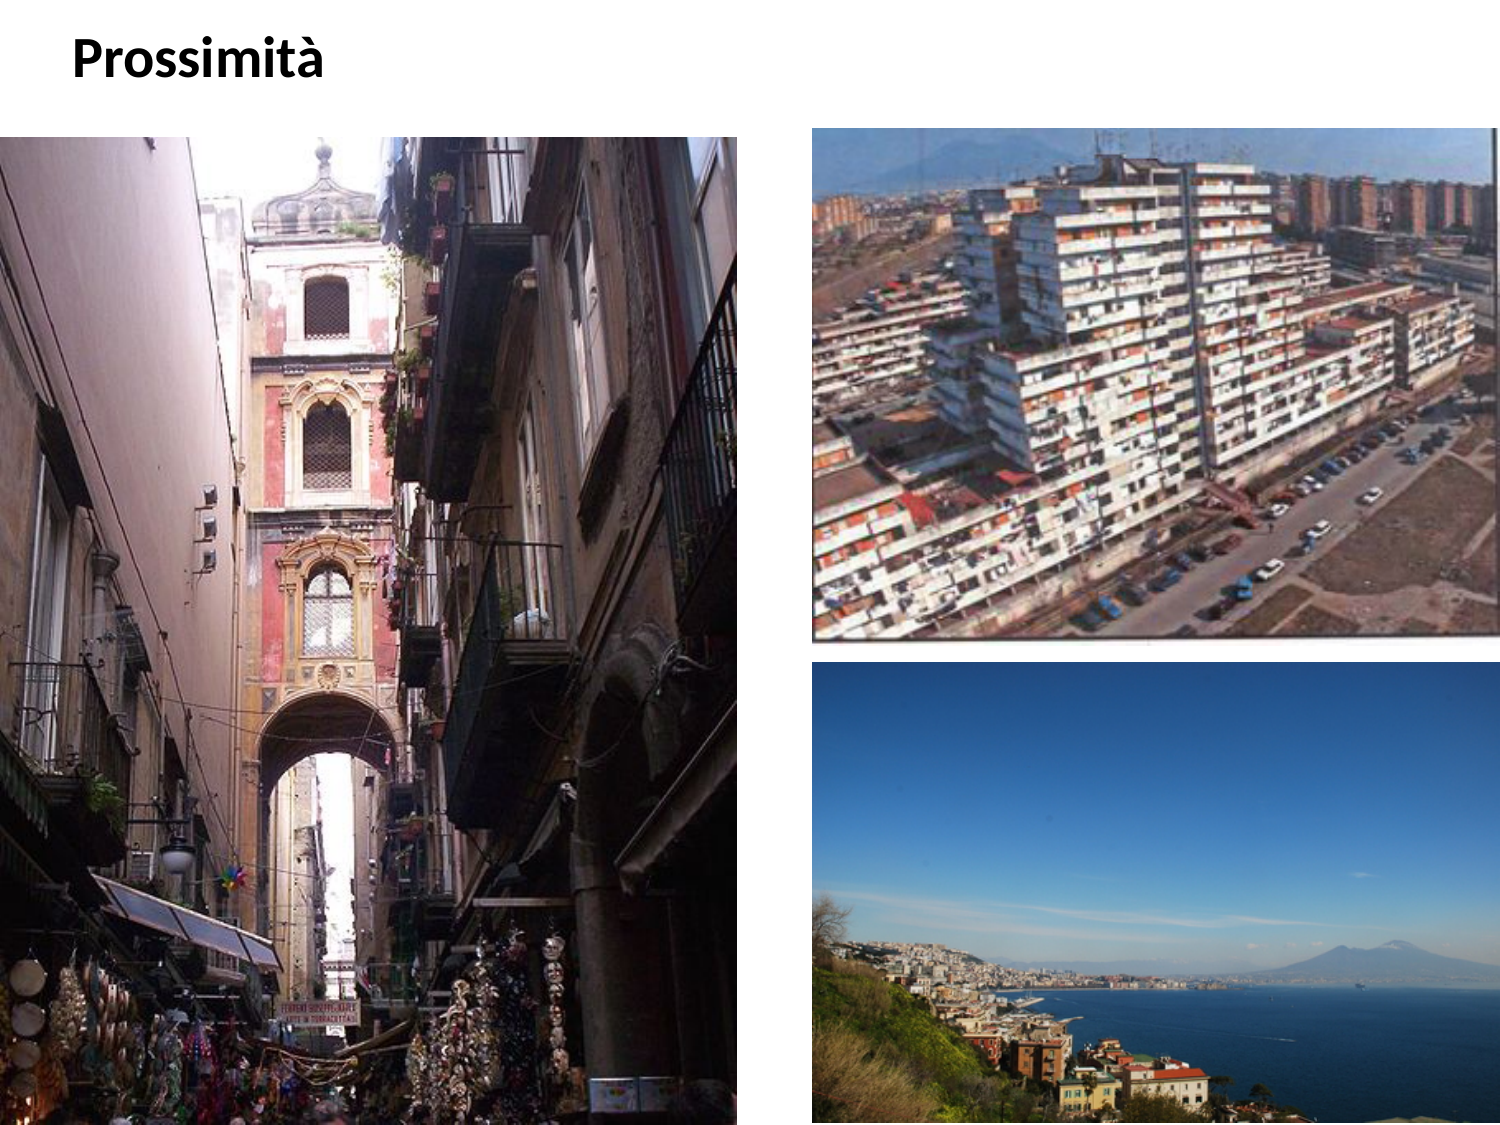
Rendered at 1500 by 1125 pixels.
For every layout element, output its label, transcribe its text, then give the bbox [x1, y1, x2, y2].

picture [0, 137, 738, 1125]
picture [812, 127, 1500, 647]
picture [812, 662, 1500, 1124]
text_box Prossimità [57, 12, 341, 97]
